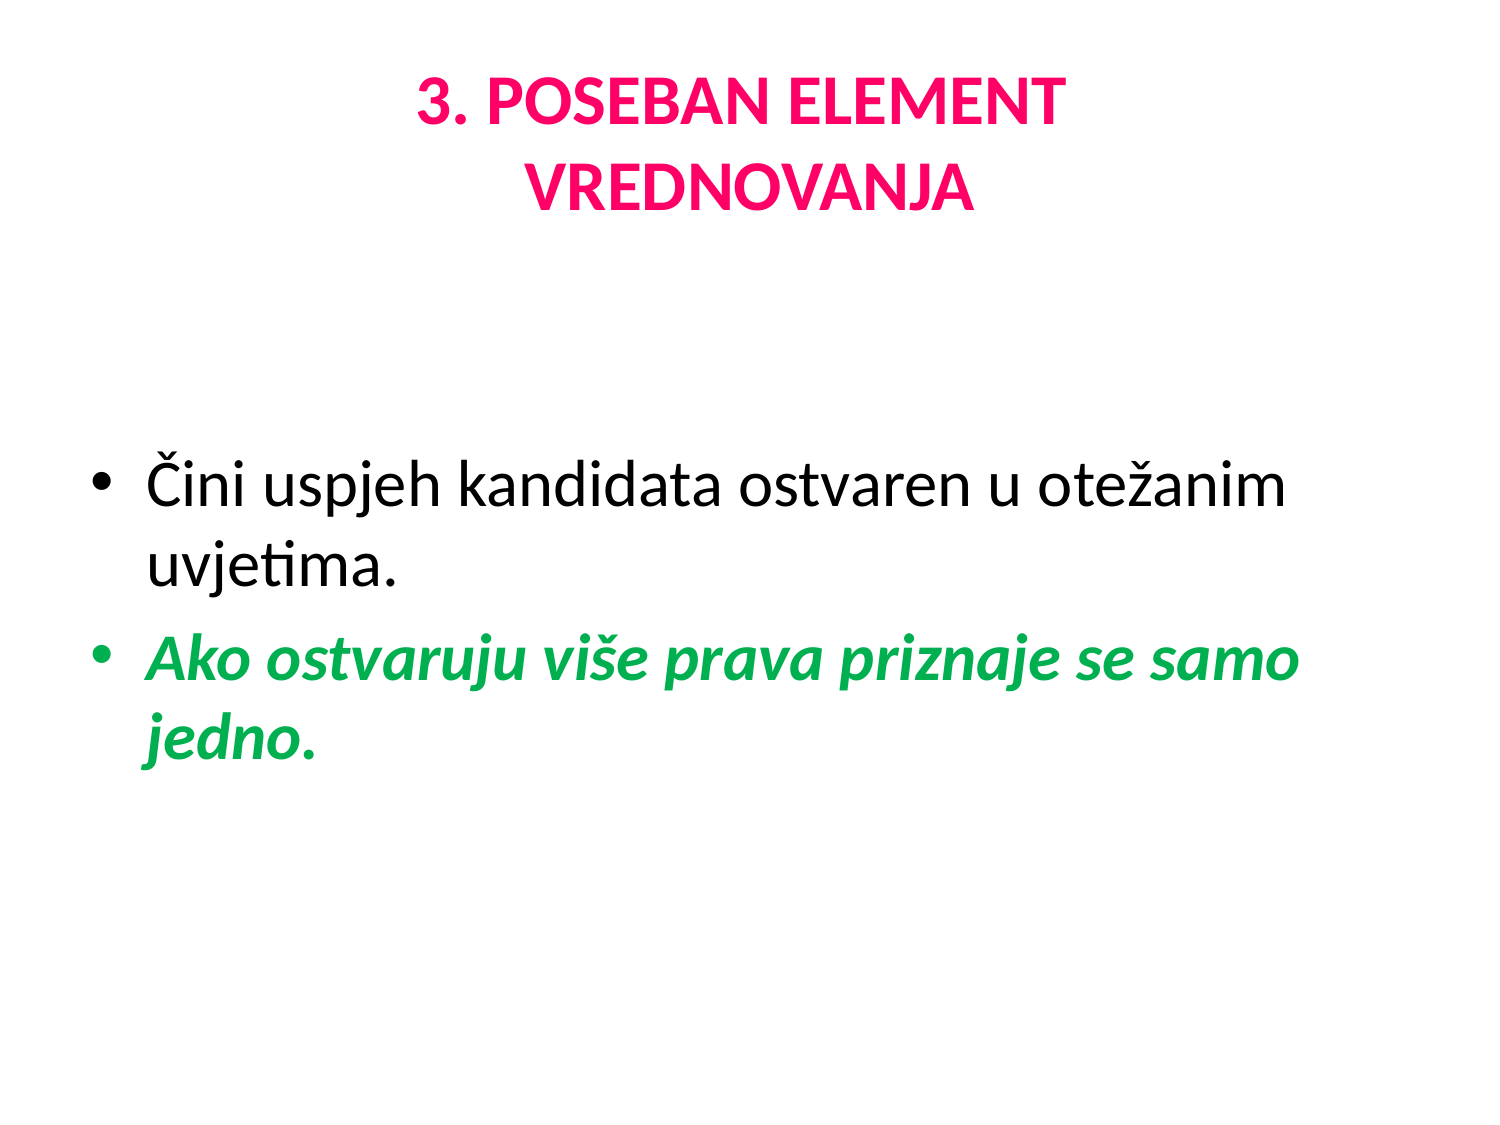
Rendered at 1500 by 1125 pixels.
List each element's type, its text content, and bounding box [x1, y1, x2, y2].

list Čini uspjeh kandidata ostvaren u otežanim uvjetima. Ako ostvaruju više prava priznaje se samo jedno. [75, 432, 1425, 1005]
title 3. POSEBAN ELEMENT VREDNOVANJA [75, 45, 1425, 233]
